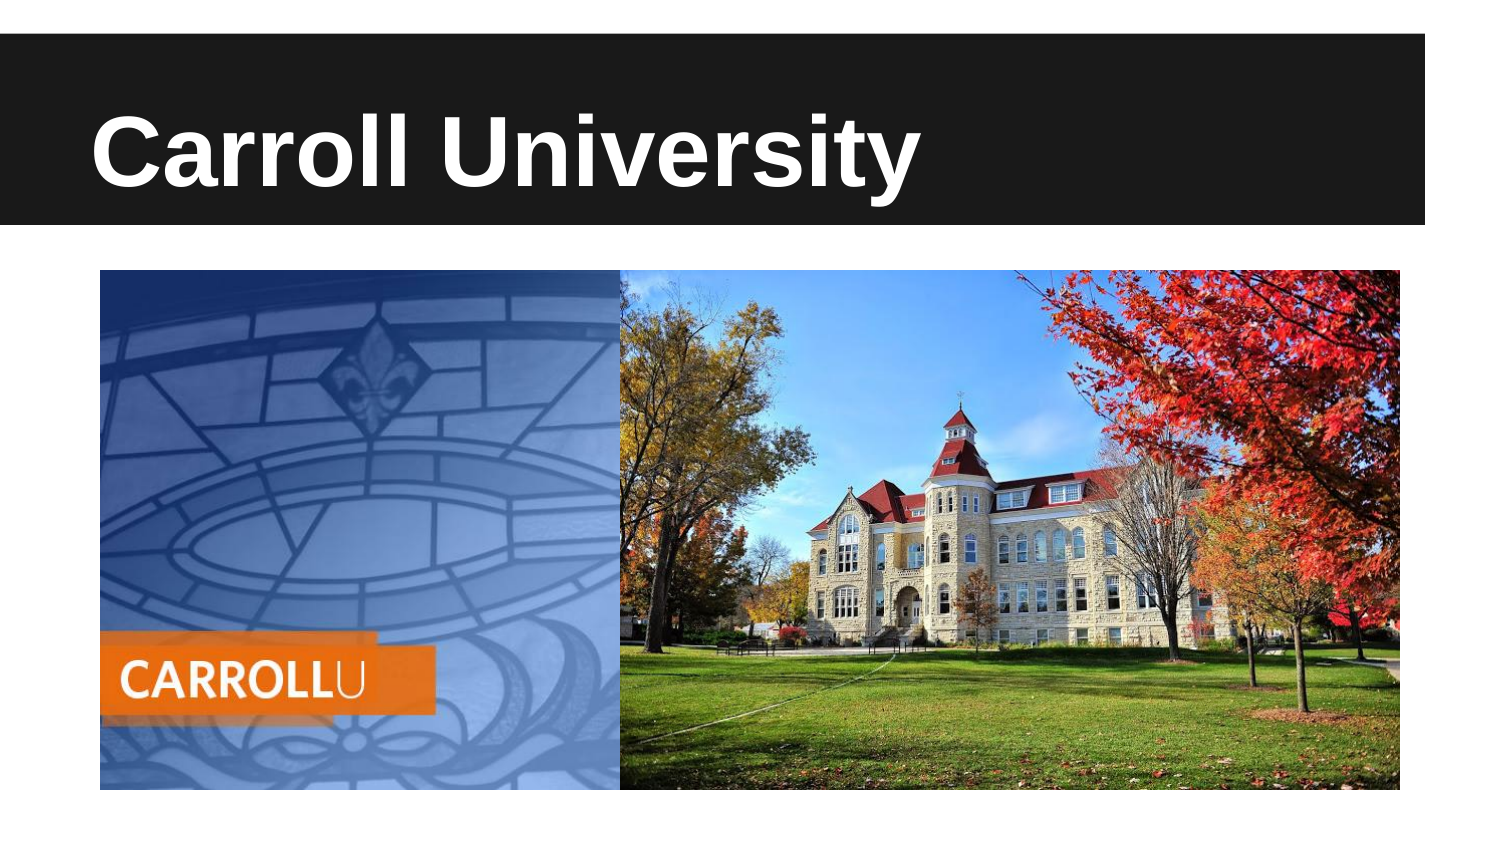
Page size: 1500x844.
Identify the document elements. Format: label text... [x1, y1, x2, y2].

title Carroll University [75, 33, 1425, 221]
picture [100, 269, 1400, 790]
